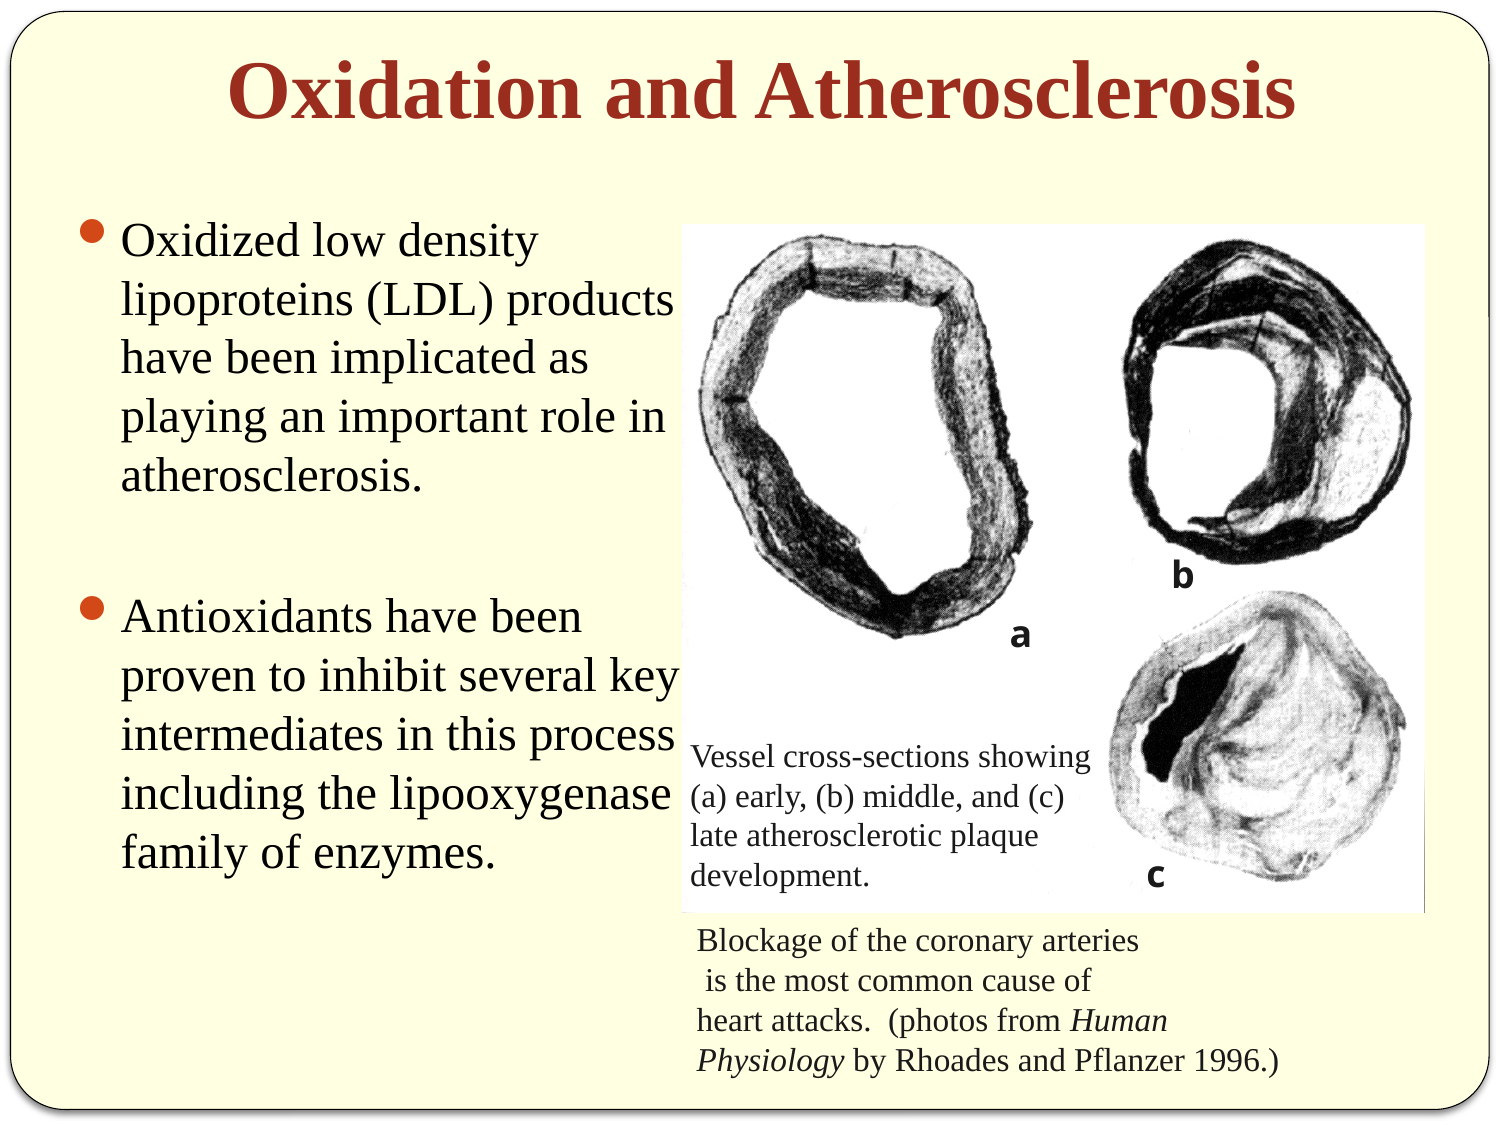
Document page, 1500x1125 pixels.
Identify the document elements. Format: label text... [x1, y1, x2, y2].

text_box Blockage of the coronary arteries is the most common cause of heart attacks. (photos from Human Physiology by Rhoades and Pflanzer 1996.) [681, 921, 1309, 1086]
list Oxidized low density lipoproteins (LDL) products have been implicated as playing an important role in atherosclerosis. Antioxidants have been proven to inhibit several key intermediates in this process including the lipooxygenase family of enzymes. [61, 200, 700, 994]
title Oxidation and Atherosclerosis [87, 0, 1438, 150]
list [681, 224, 1425, 913]
